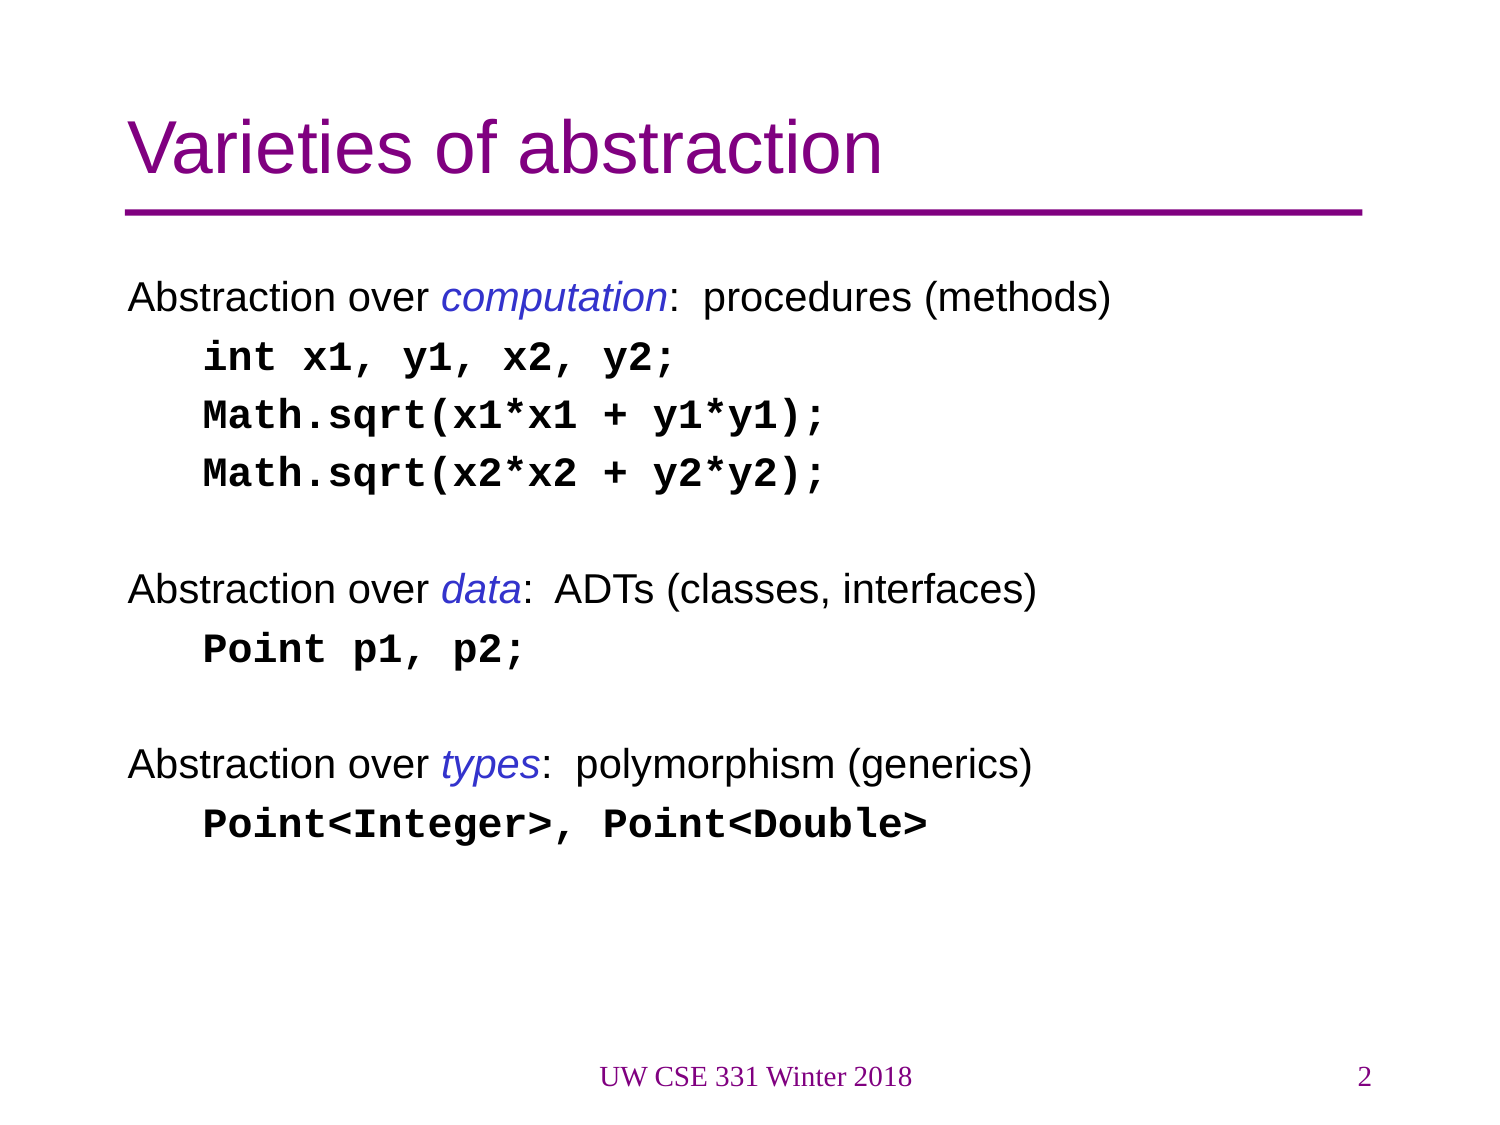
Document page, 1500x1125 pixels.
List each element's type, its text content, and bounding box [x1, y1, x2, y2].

title Varieties of abstraction [112, 50, 1388, 238]
list Abstraction over computation: procedures (methods) int x1, y1, x2, y2; Math.sqrt(x1*x1 + y1*y1); Math.sqrt(x2*x2 + y2*y2); Abstraction over data: ADTs (classes, interfaces) Point p1, p2; Abstraction over types: polymorphism (generics) Point<Integer>, Point<Double> [112, 262, 1388, 1000]
footer UW CSE 331 Winter 2018 [474, 1049, 1038, 1125]
slide_number 2 [1074, 1049, 1388, 1125]
